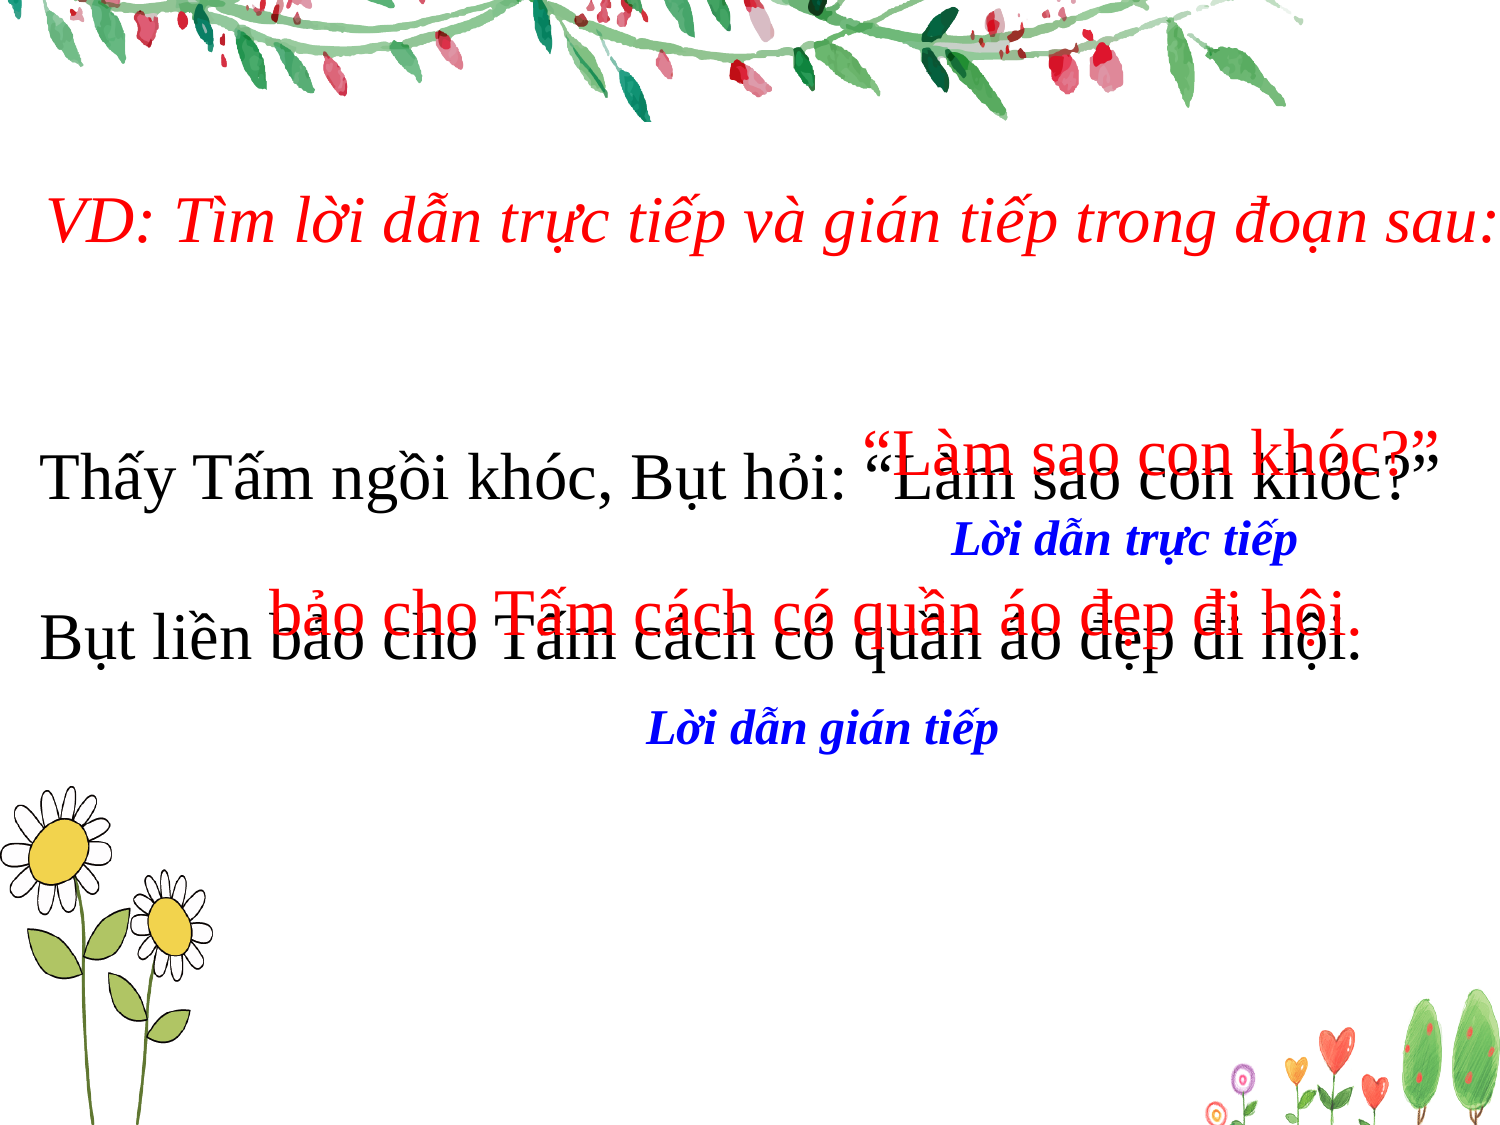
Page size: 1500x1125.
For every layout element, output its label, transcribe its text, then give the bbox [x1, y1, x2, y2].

picture [0, 0, 1353, 122]
text_box Thấy Tấm ngồi khóc, Bụt hỏi: “Làm sao con khóc?” Bụt liền bảo cho Tấm cách có quần áo đẹp đi hội. [24, 345, 1475, 680]
text_box Lời dẫn trực tiếp [887, 497, 1363, 573]
picture [0, 786, 213, 1125]
picture [1204, 987, 1500, 1125]
text_box Lời dẫn gián tiếp [585, 686, 1061, 762]
text_box VD: Tìm lời dẫn trực tiếp và gián tiếp trong đoạn sau: [30, 168, 1500, 264]
text_box “Làm sao con khóc?” [847, 401, 1475, 497]
text_box bảo cho Tấm cách có quần áo đẹp đi hội. [254, 561, 1392, 656]
